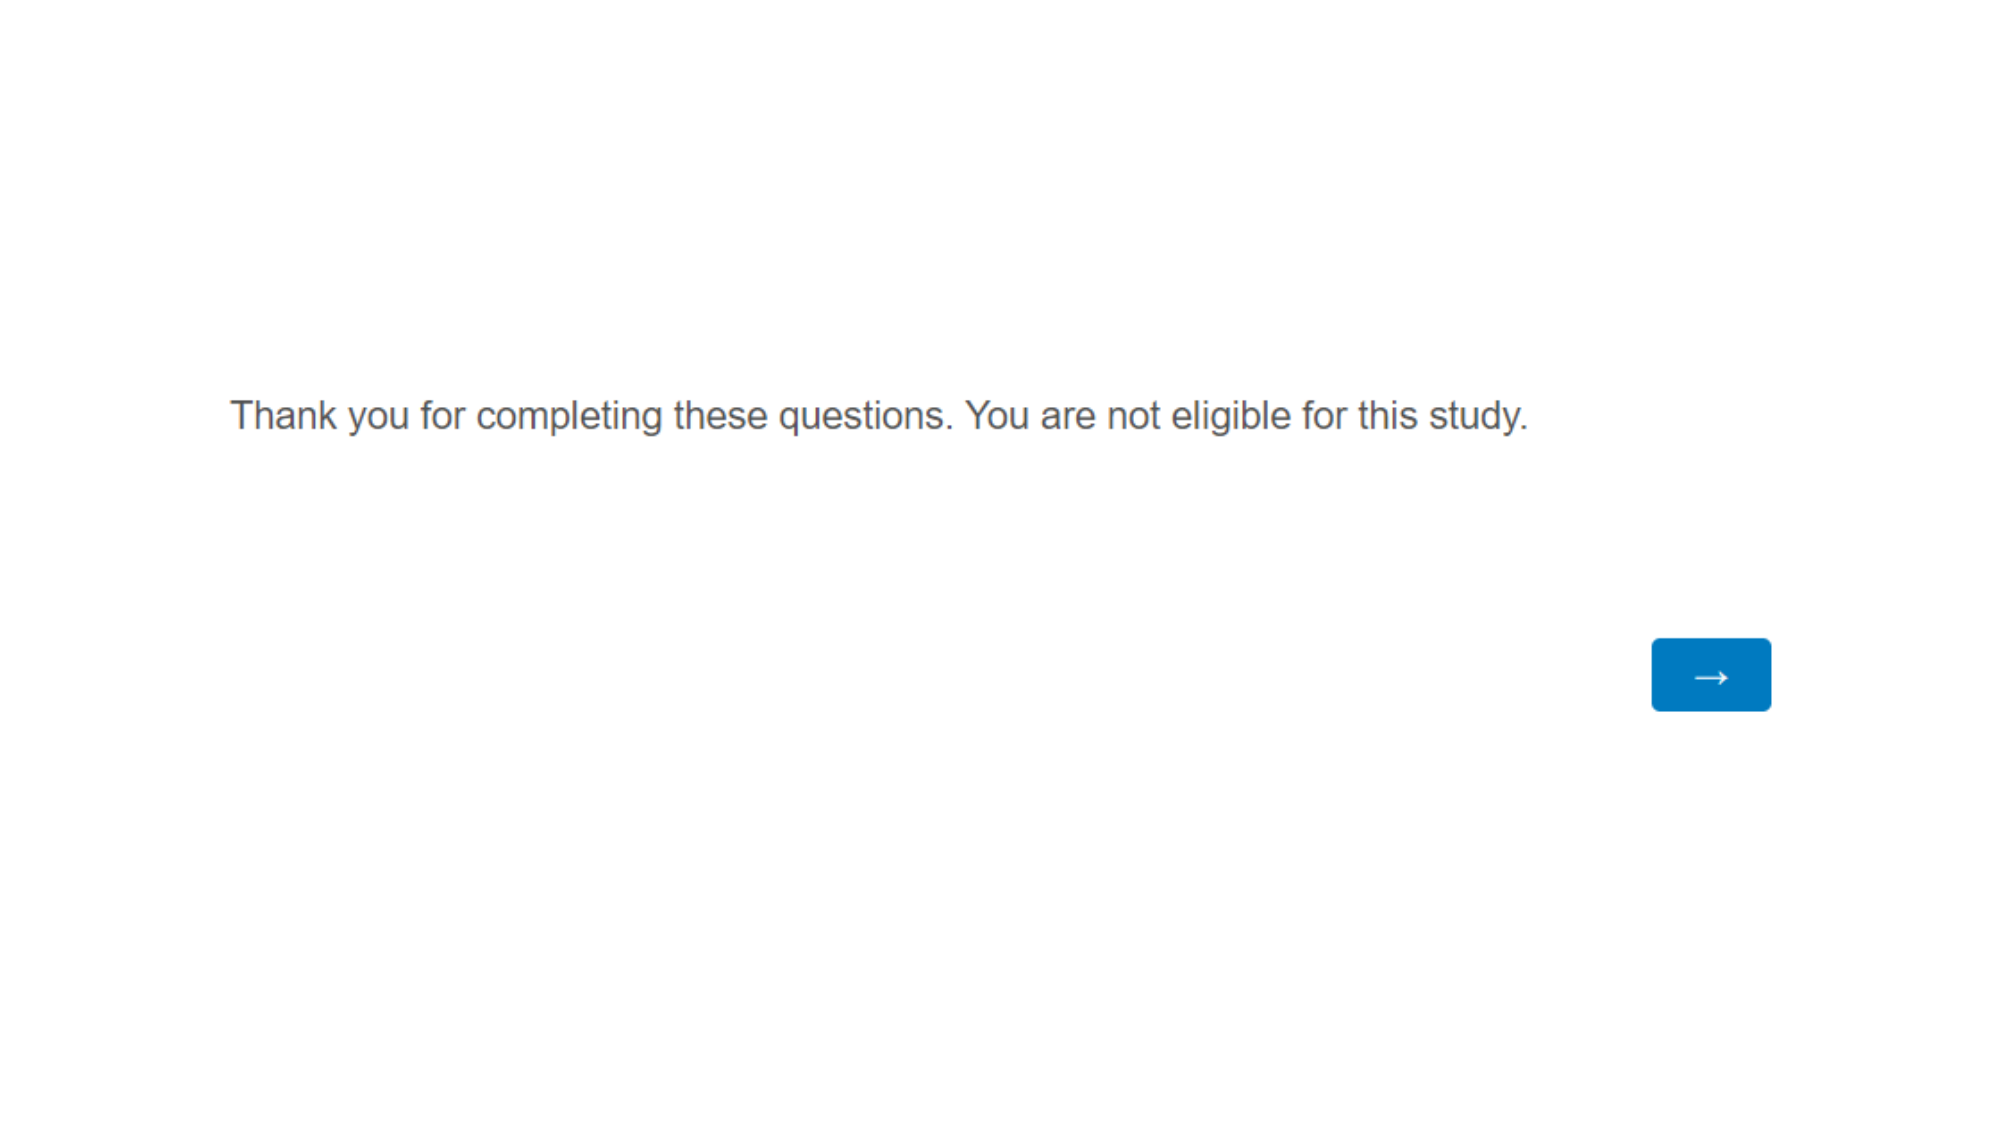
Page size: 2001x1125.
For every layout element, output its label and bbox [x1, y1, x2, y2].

picture [146, 329, 1854, 796]
